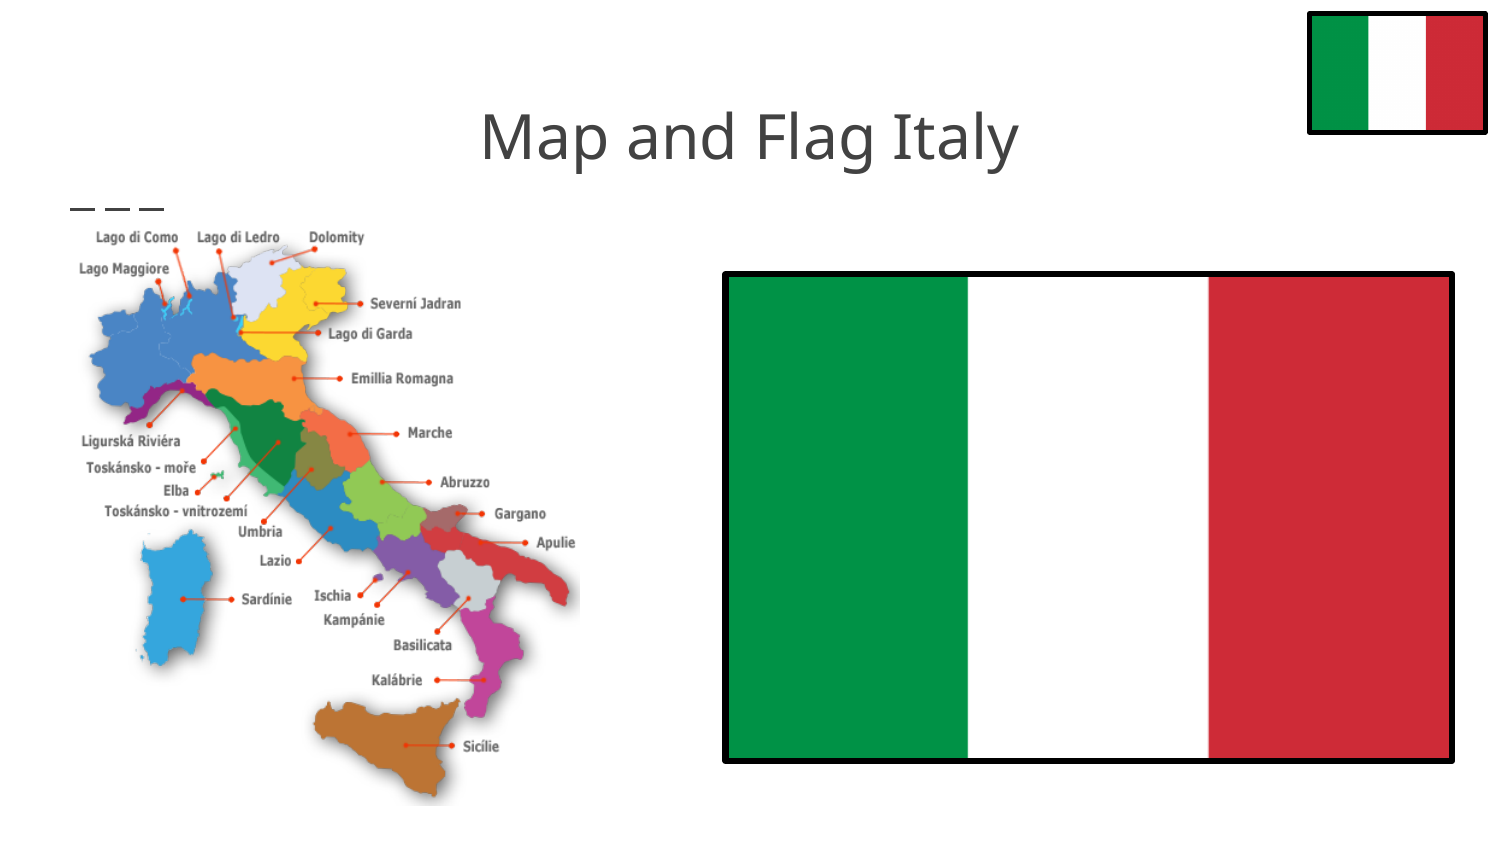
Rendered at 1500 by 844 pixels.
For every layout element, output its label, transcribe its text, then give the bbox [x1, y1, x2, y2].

title Map and Flag Italy [51, 66, 1449, 187]
picture [728, 277, 1450, 759]
picture [77, 229, 581, 806]
picture [1311, 15, 1484, 131]
